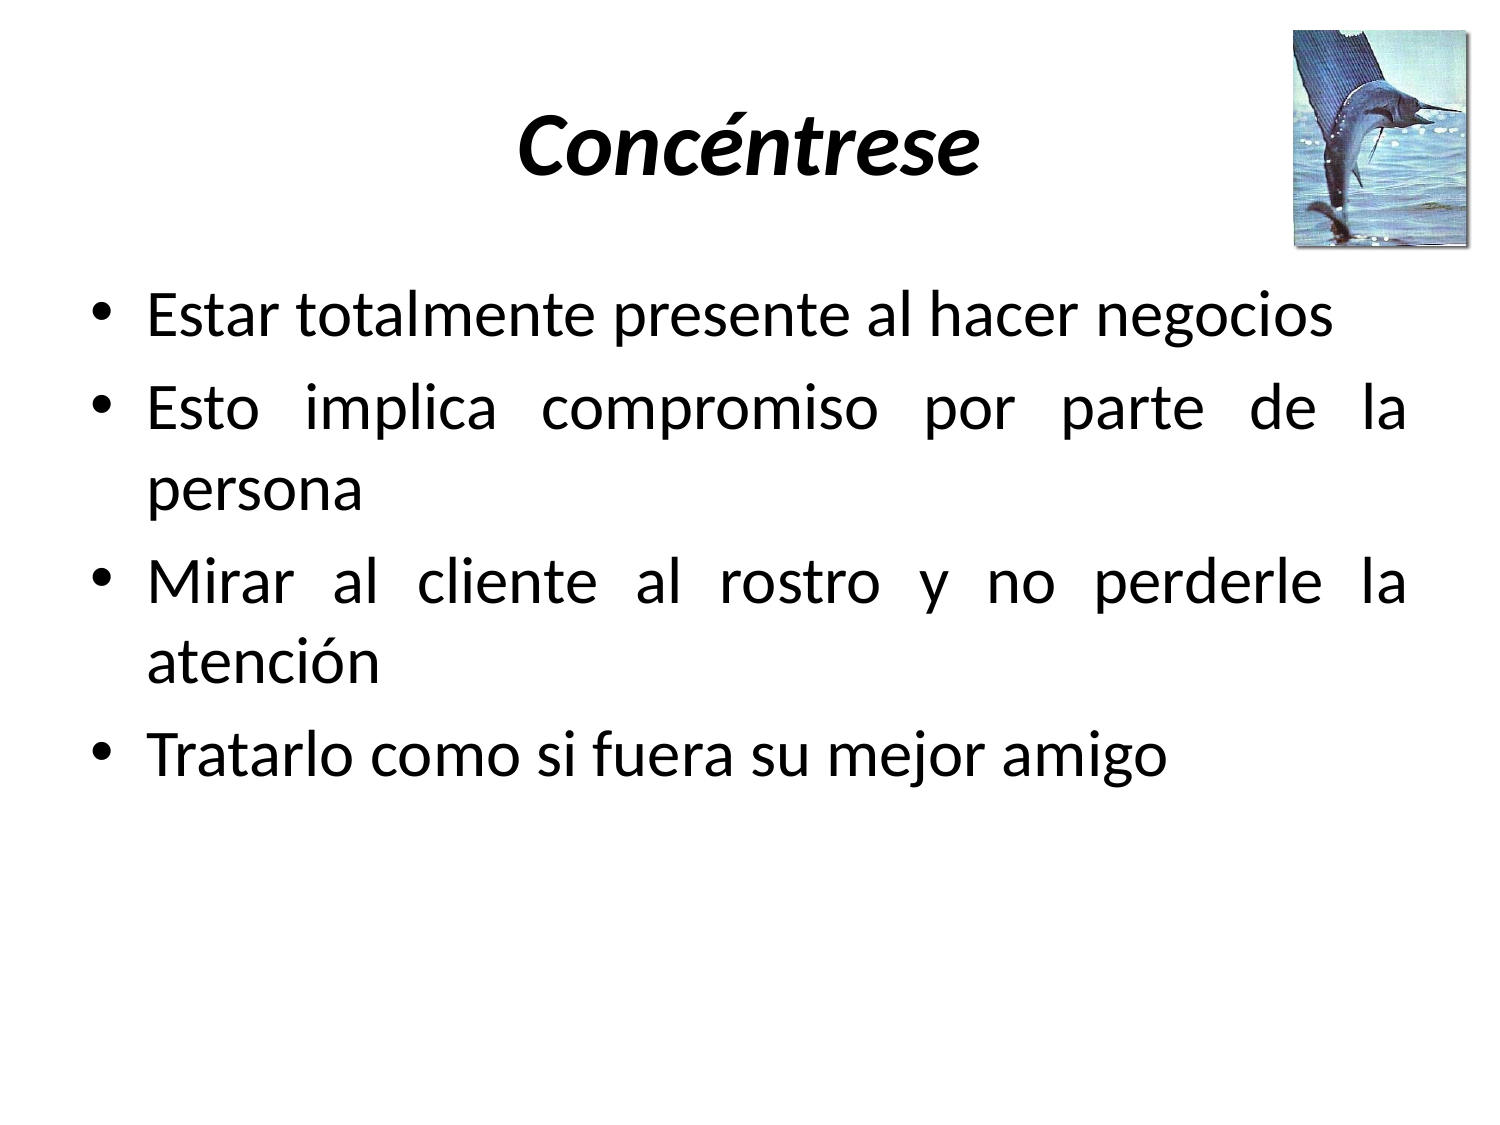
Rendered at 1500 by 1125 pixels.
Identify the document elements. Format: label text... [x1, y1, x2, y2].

list Estar totalmente presente al hacer negocios Esto implica compromiso por parte de la persona Mirar al cliente al rostro y no perderle la atención Tratarlo como si fuera su mejor amigo [74, 262, 1426, 1006]
title Concéntrese [74, 44, 1288, 233]
picture [1293, 30, 1472, 251]
